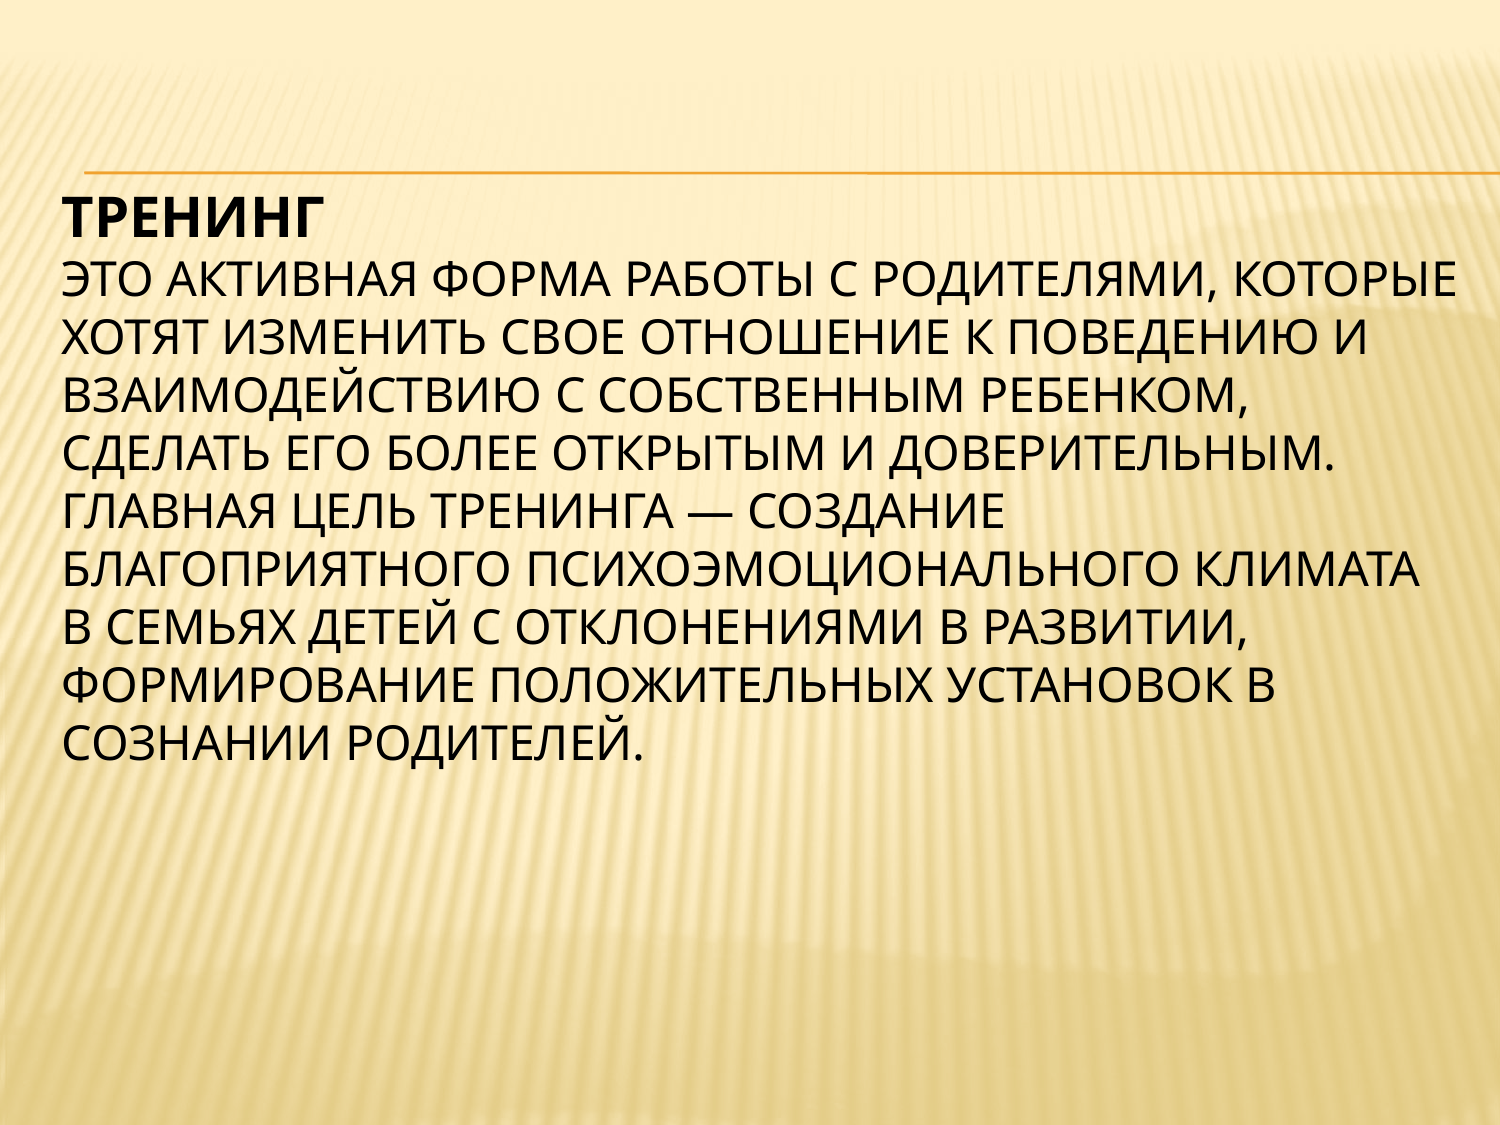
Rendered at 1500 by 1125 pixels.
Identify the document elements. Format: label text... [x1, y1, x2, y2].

title Тренинг это активная форма работы с родителями, которые хотят изменить свое отношение к поведению и взаимодействию с собственным ребенком, сделать его более открытым и доверительным. Главная цель тренинга — создание благоприятного психоэмоционального климата в семьях детей с отклонениями в развитии, формирование положительных установок в сознании родителей. [46, 75, 1475, 809]
